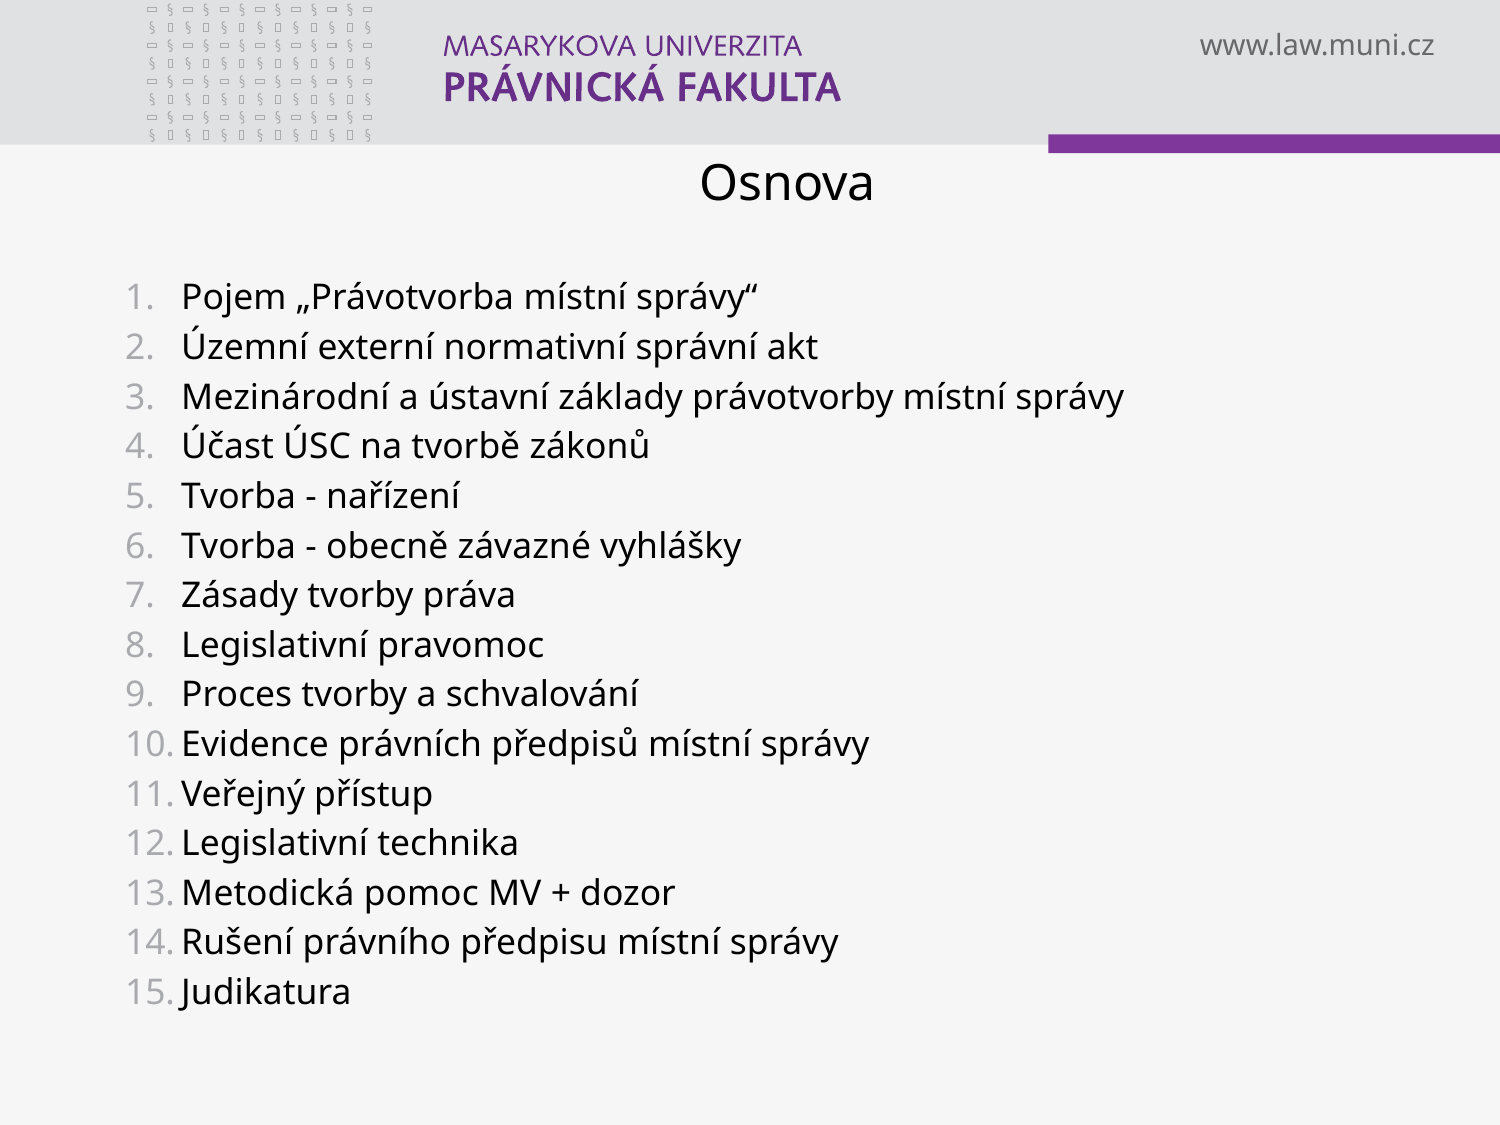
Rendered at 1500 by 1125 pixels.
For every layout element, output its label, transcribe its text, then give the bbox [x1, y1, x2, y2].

title Osnova [150, 149, 1425, 213]
list Pojem „Právotvorba místní správy“ Územní externí normativní správní akt Mezinárodní a ústavní základy právotvorby místní správy Účast ÚSC na tvorbě zákonů Tvorba - nařízení Tvorba - obecně závazné vyhlášky Zásady tvorby práva Legislativní pravomoc Proces tvorby a schvalování Evidence právních předpisů místní správy Veřejný přístup Legislativní technika Metodická pomoc MV + dozor Rušení právního předpisu místní správy Judikatura [125, 224, 1423, 1088]
